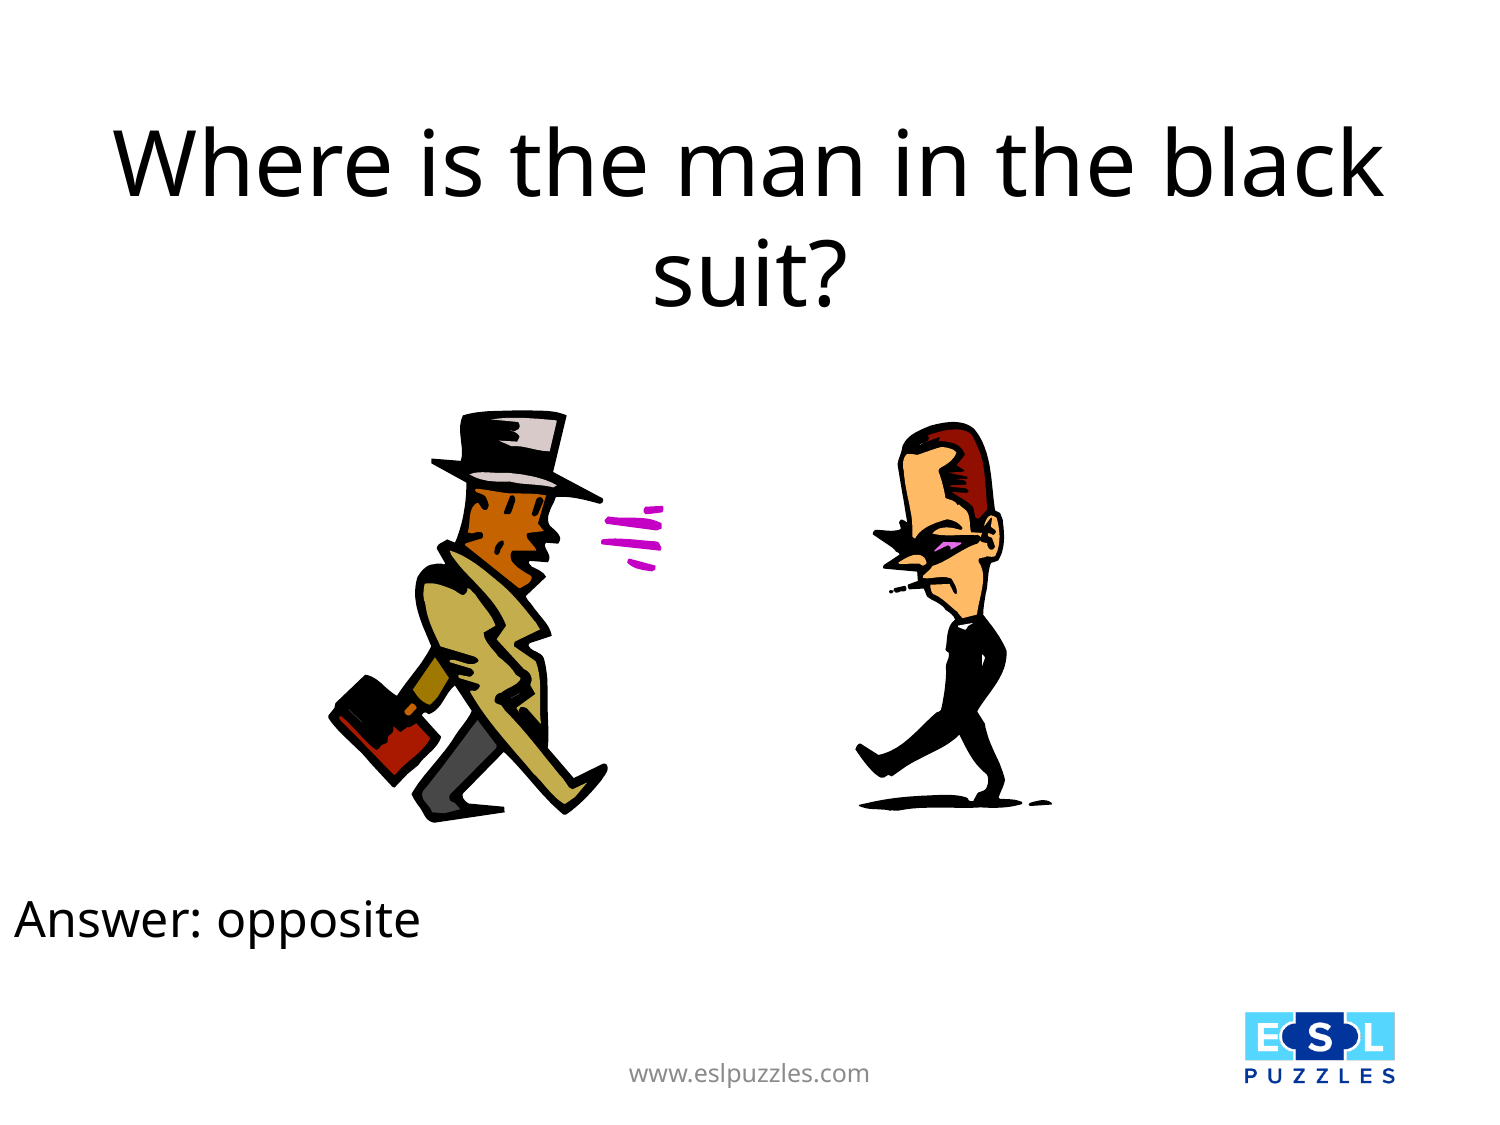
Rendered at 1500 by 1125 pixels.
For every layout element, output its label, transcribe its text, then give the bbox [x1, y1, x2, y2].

title Where is the man in the black suit? [0, 93, 1500, 336]
text_box Answer: opposite [0, 796, 1500, 1038]
picture [855, 421, 1053, 811]
footer www.eslpuzzles.com [512, 1042, 988, 1103]
picture [327, 409, 664, 823]
picture [1139, 925, 1500, 1125]
